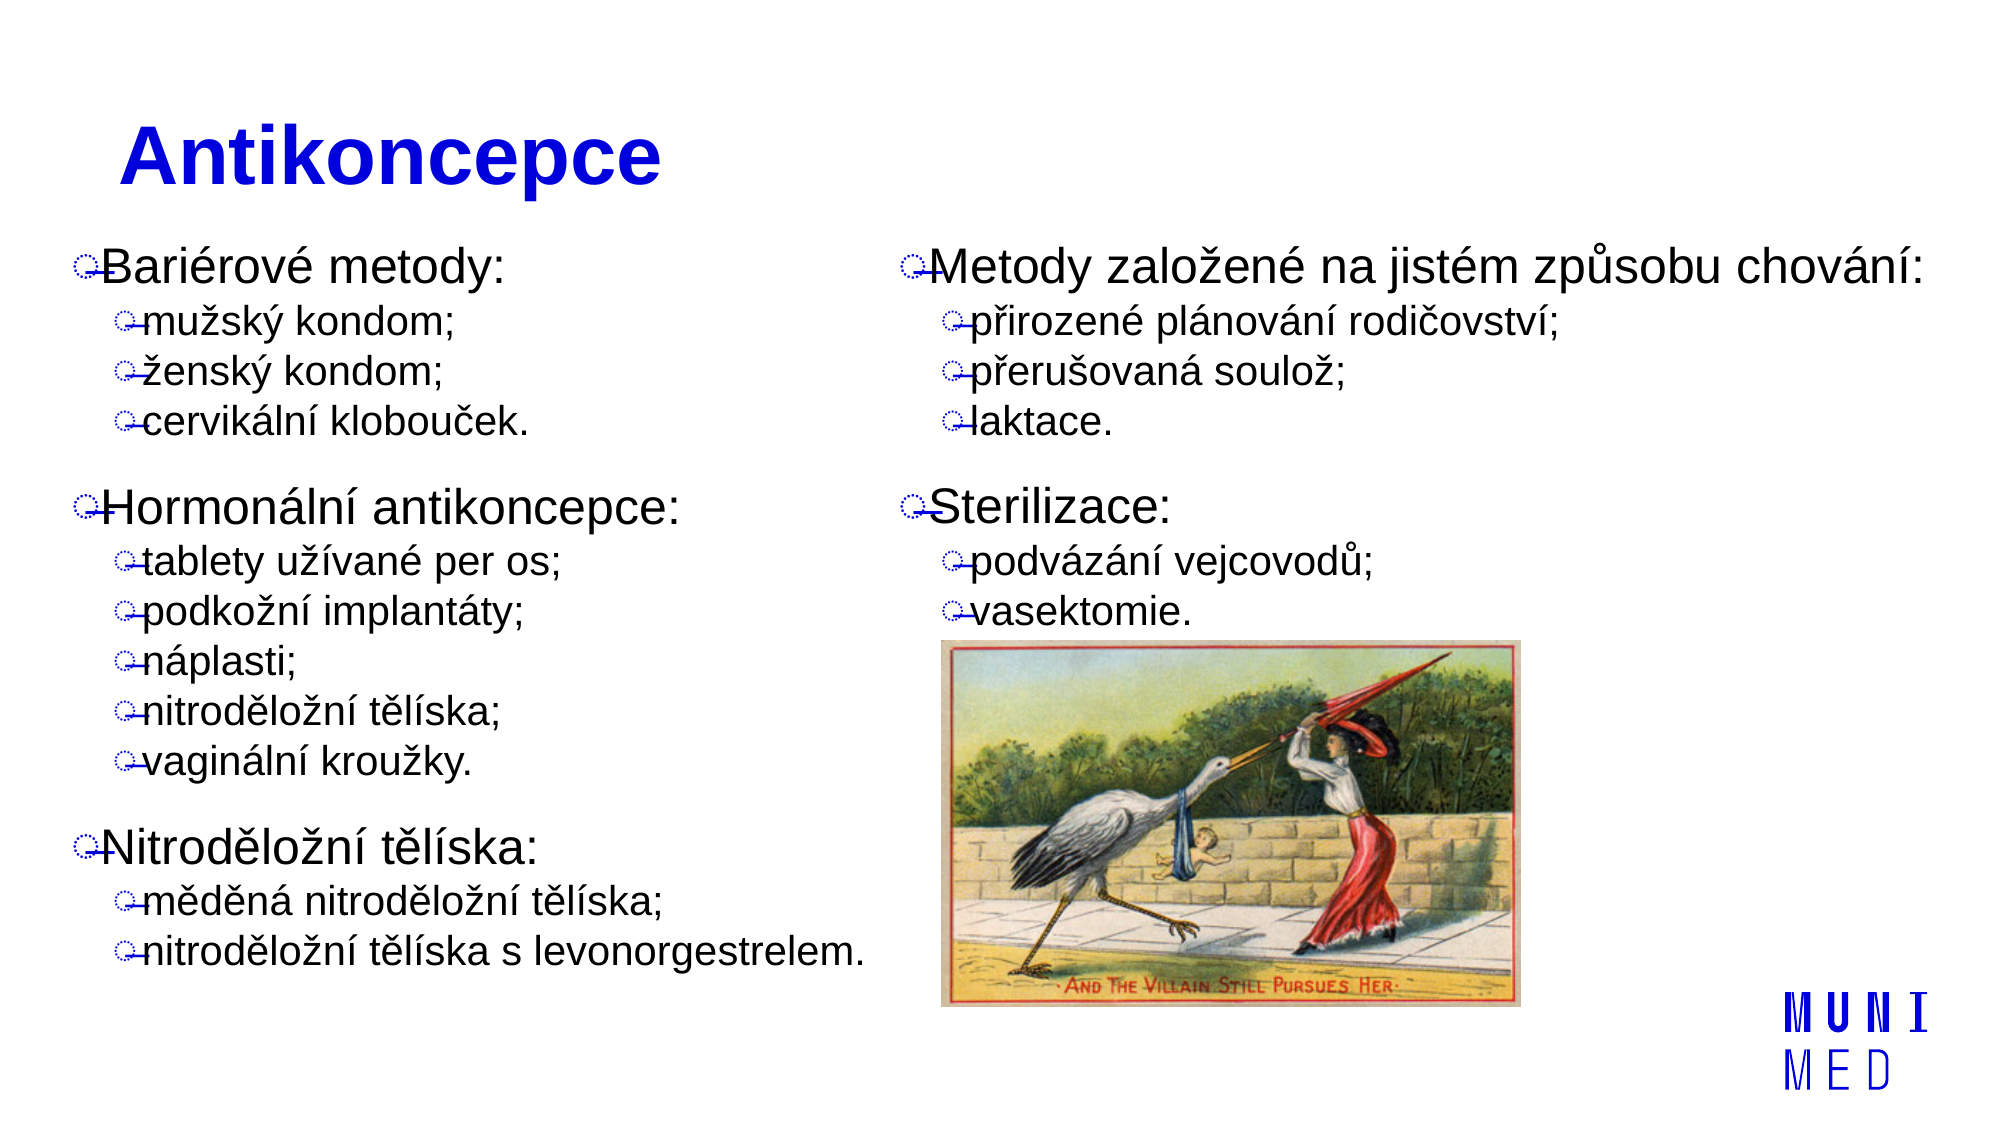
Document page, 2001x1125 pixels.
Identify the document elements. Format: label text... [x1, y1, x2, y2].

list Bariérové metody: mužský kondom; ženský kondom; cervikální klobouček. Hormonální antikoncepce: tablety užívané per os; podkožní implantáty; náplasti; nitroděložní tělíska; vaginální kroužky. Nitroděložní tělíska: měděná nitroděložní tělíska; nitroděložní tělíska s levonorgestrelem. [59, 204, 1824, 884]
text_box Metody založené na jistém způsobu chování: přirozené plánování rodičovství; přerušovaná soulož; laktace. Sterilizace: podvázání vejcovodů; vasektomie. [887, 203, 1941, 884]
picture [940, 640, 1521, 1008]
title Antikoncepce [118, 118, 1883, 193]
